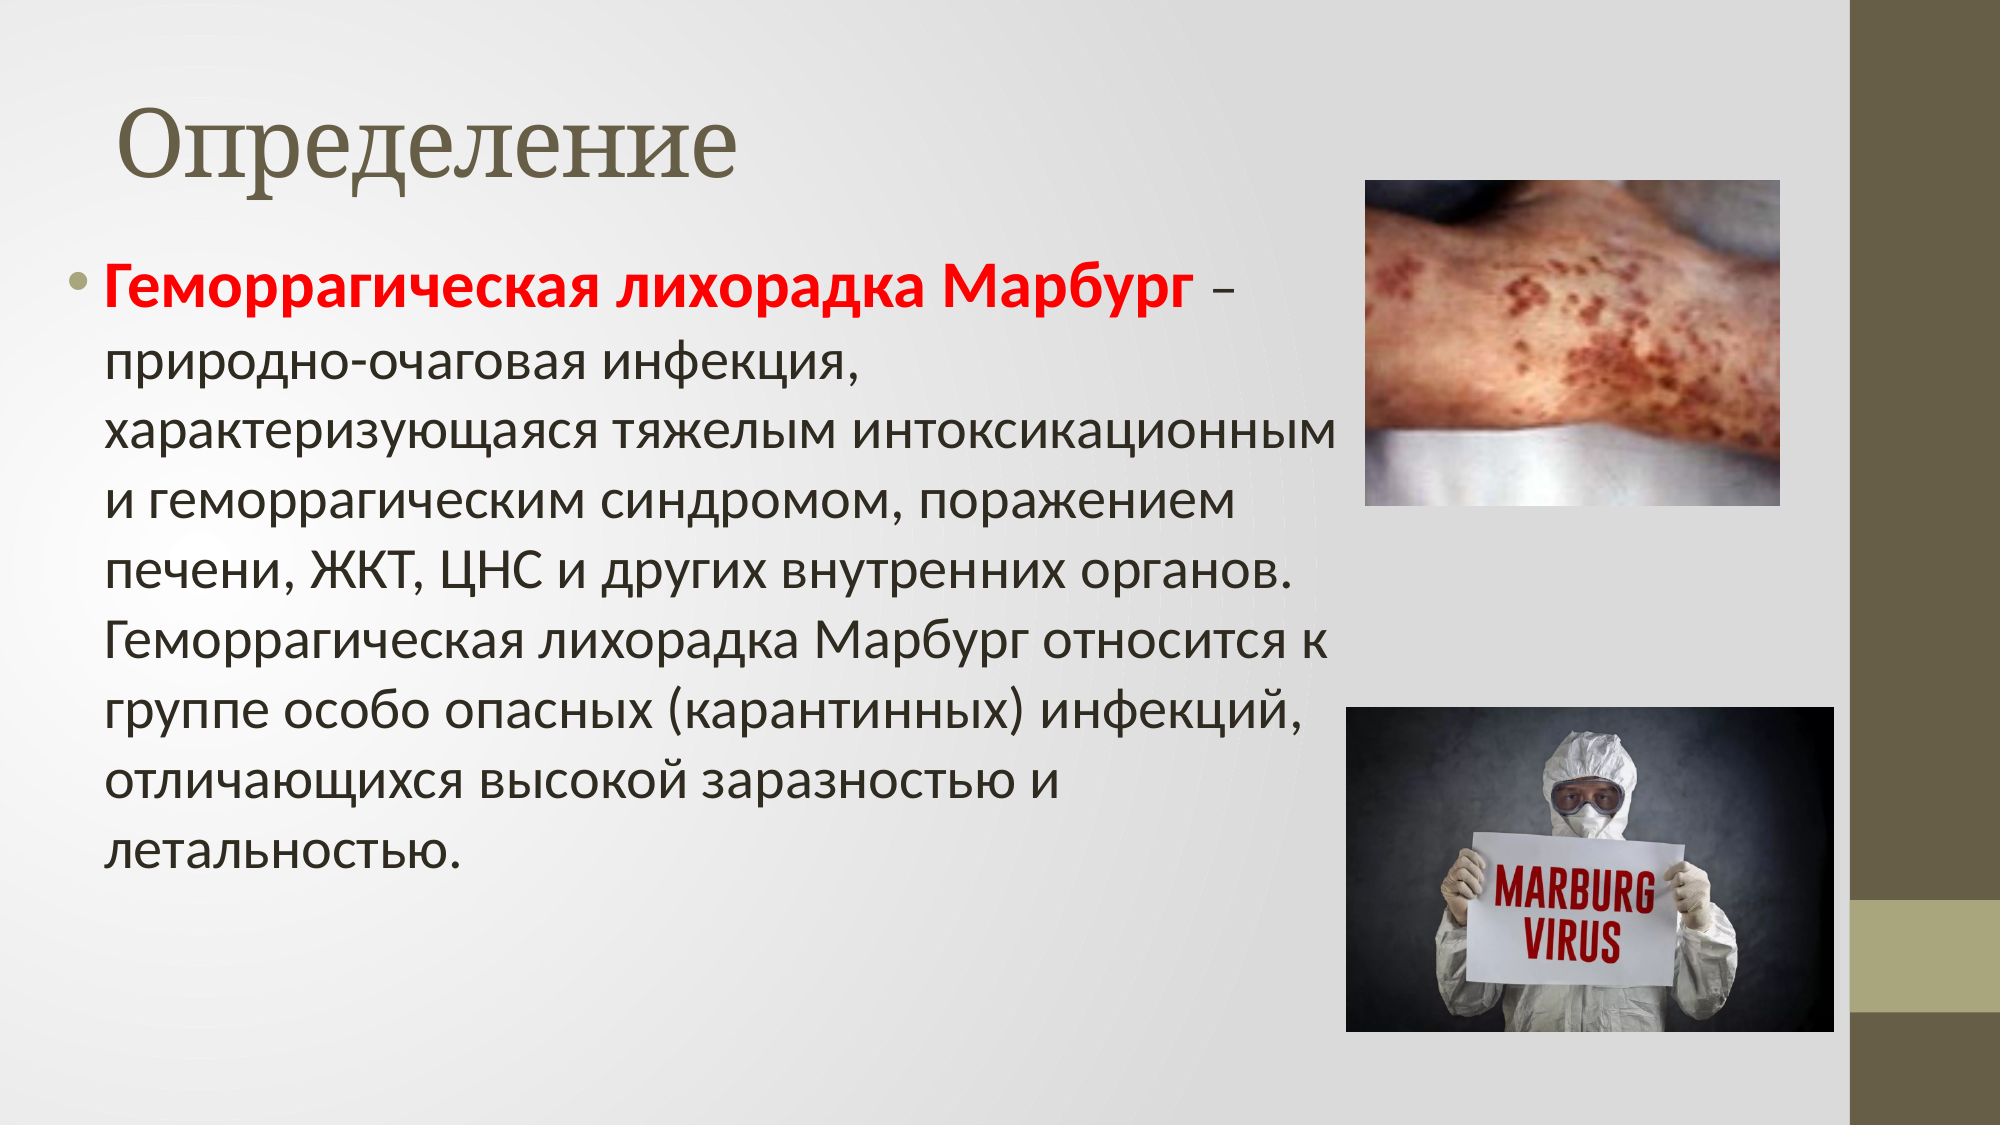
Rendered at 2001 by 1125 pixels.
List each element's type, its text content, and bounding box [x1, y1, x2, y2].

picture [1346, 707, 1834, 1033]
title Определение [99, 45, 1767, 233]
list Геморрагическая лихорадка Марбург – природно-очаговая инфекция, характеризующаяся тяжелым интоксикационным и геморрагическим синдромом, поражением печени, ЖКТ, ЦНС и других внутренних органов. Геморрагическая лихорадка Марбург относится к группе особо опасных (карантинных) инфекций, отличающихся высокой заразностью и летальностью. [32, 233, 1368, 1021]
picture [1364, 179, 1780, 507]
